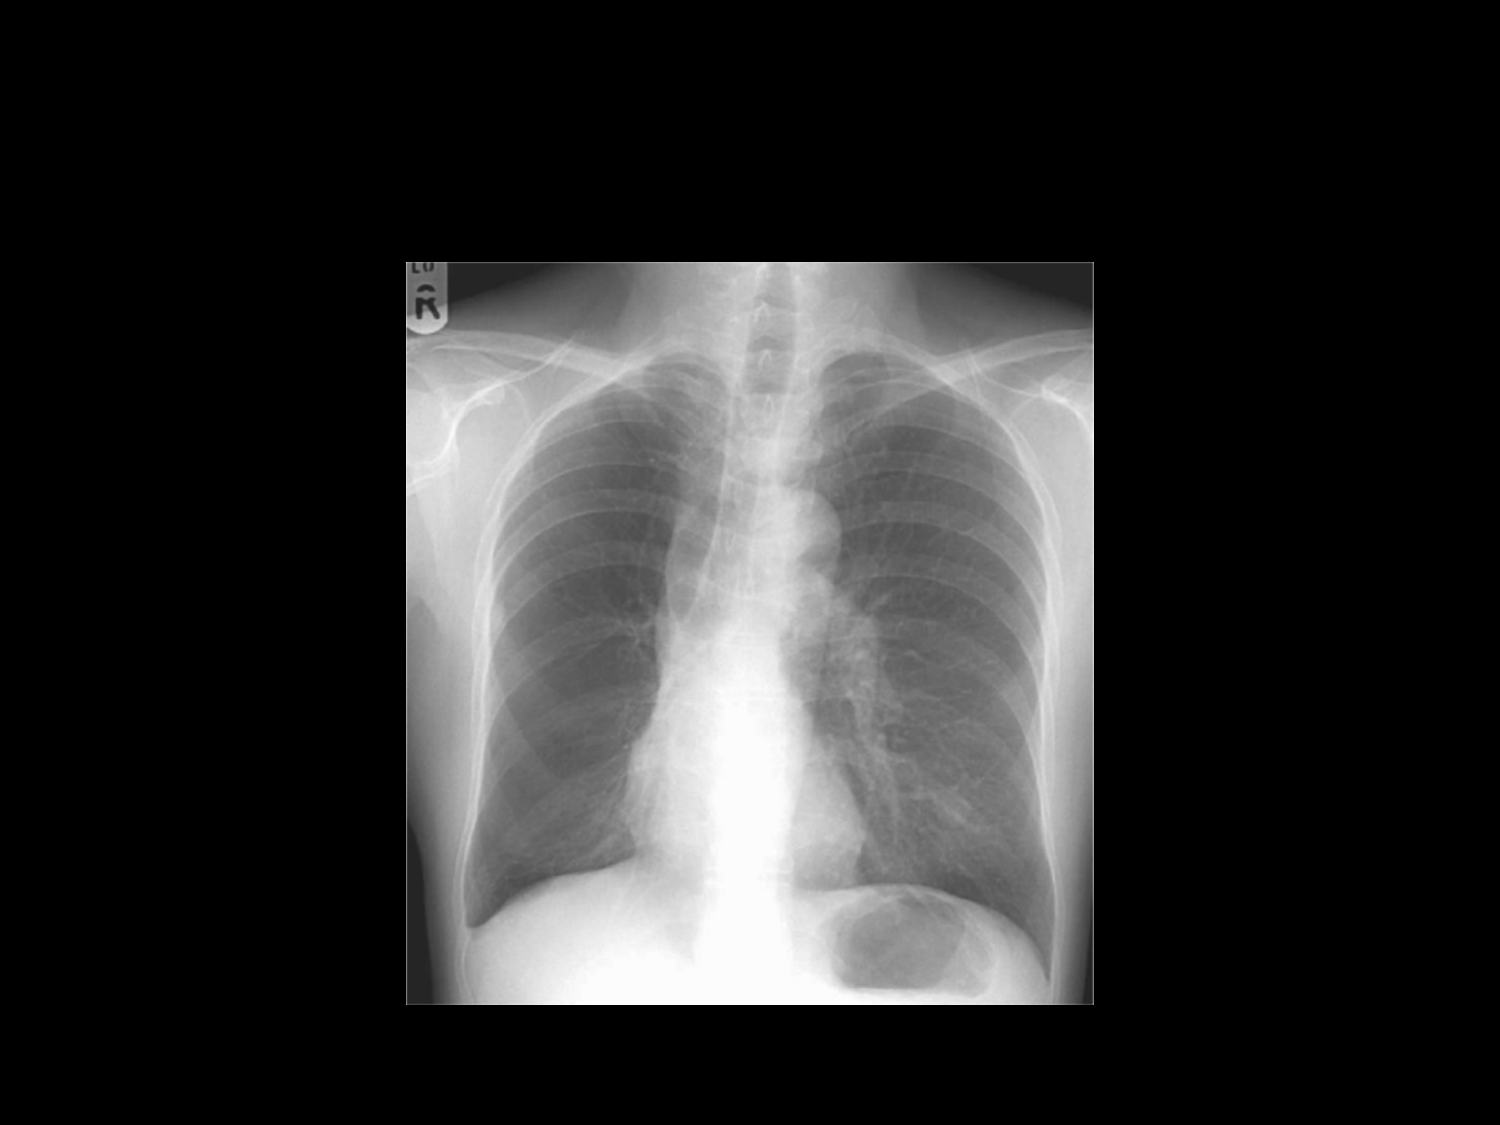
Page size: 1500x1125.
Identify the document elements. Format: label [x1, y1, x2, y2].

list [406, 262, 1094, 1006]
